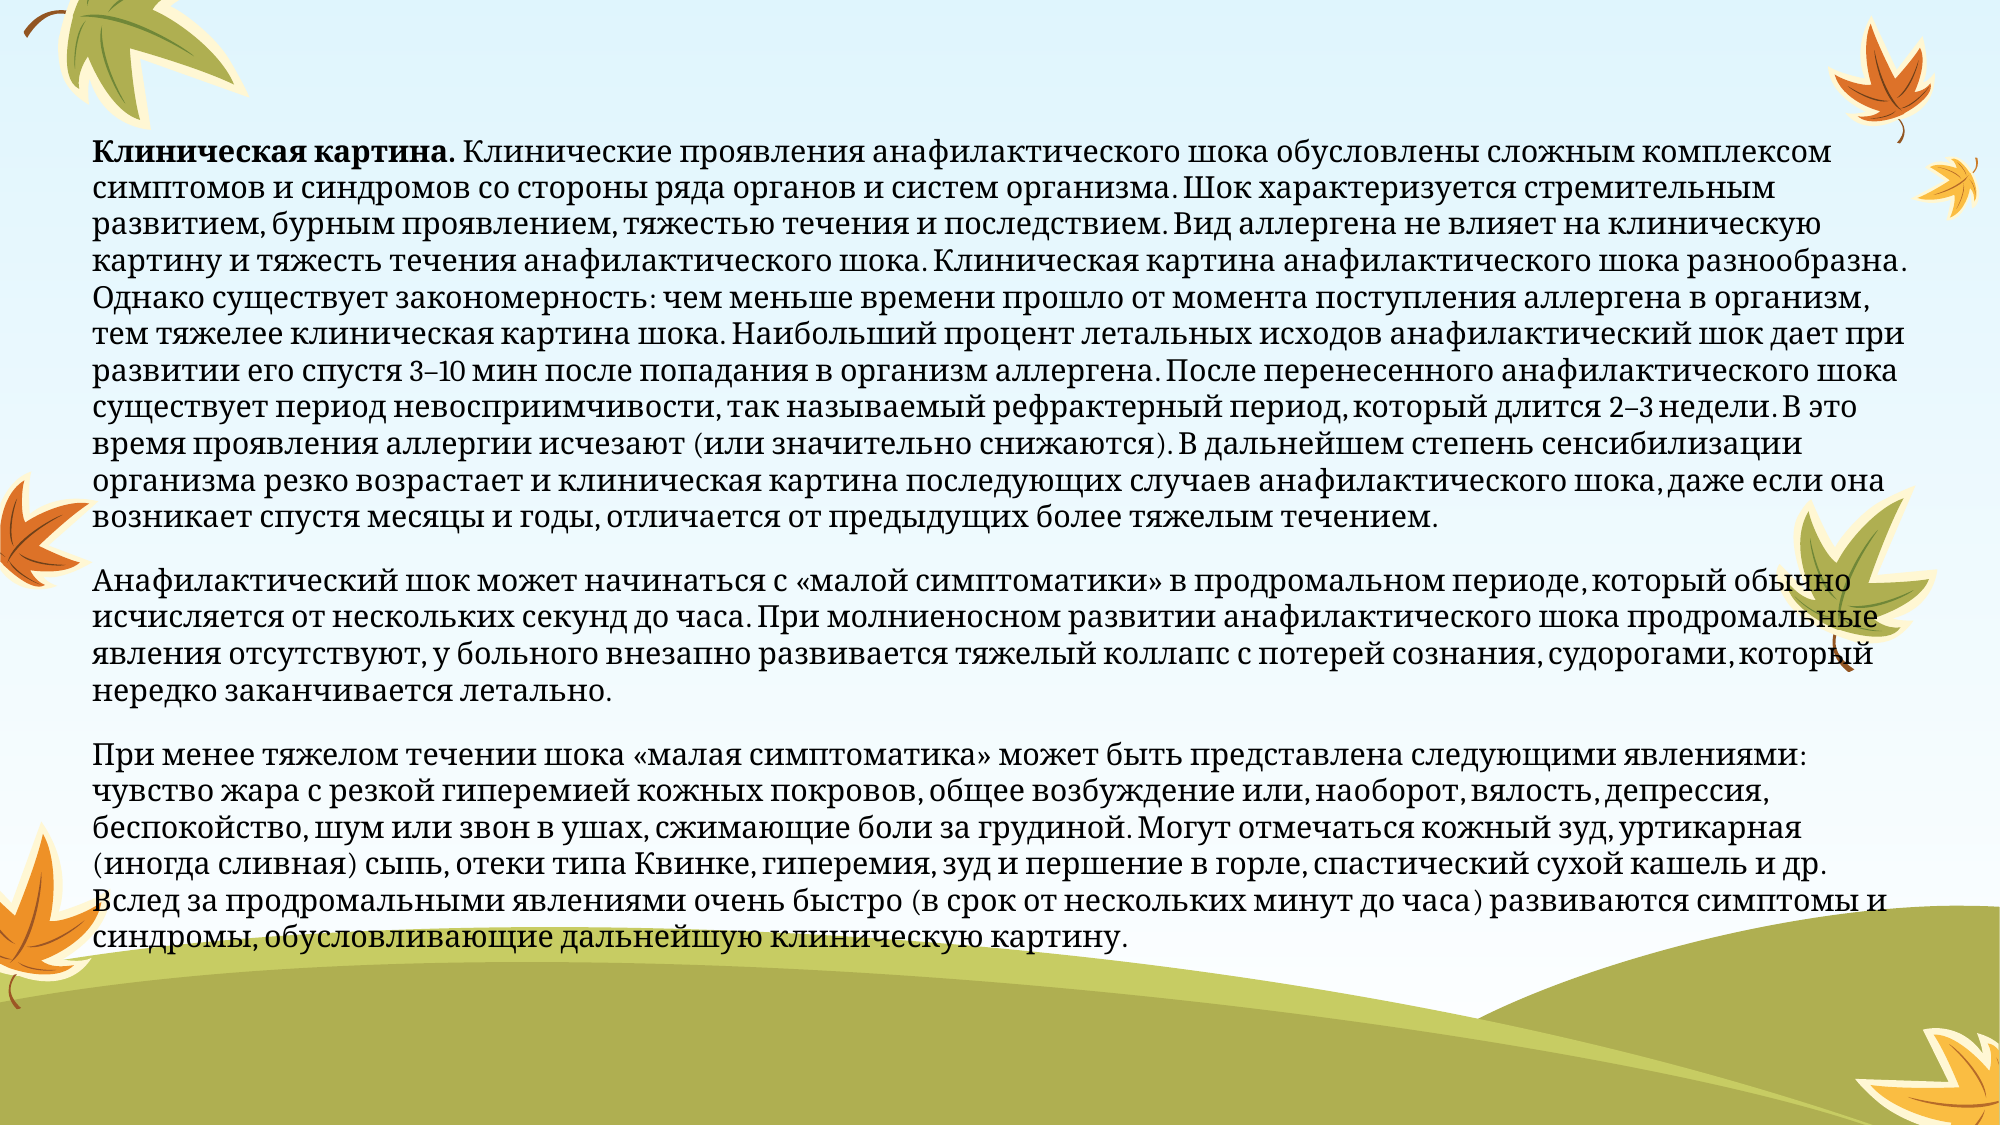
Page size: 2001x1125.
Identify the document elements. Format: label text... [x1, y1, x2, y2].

list Клиническая картина. Клинические проявления анафилактического шока обусловлены сложным комплексом симптомов и синдромов со стороны ряда органов и систем организма. Шок характеризуется стремительным развитием, бурным проявлением, тяжестью течения и последствием. Вид аллергена не влияет на клиническую картину и тяжесть течения анафилактического шока. Клиническая картина анафилактического шока разнообразна. Однако существует закономерность: чем меньше времени прошло от момента поступления аллергена в организм, тем тяжелее клиническая картина шока. Наибольший процент летальных исходов анафилактический шок дает при развитии его спустя 3–10 мин после попадания в организм аллергена. После перенесенного анафилактического шока существует период невосприимчивости, так называемый рефрактерный период, который длится 2–3 недели. В это время проявления аллергии исчезают (или значительно снижаются). В дальнейшем степень сенсибилизации организма резко возрастает и клиническая картина последующих случаев анафилактического шока, даже если она возникает спустя месяцы и годы, отличается от предыдущих более тяжелым течением. Анафилактический шок может начинаться с «малой симптоматики» в продромальном периоде, который обычно исчисляется от нескольких секунд до часа. При молниеносном развитии анафилактического шока продромальные явления отсутствуют, у больного внезапно развивается тяжелый коллапс с потерей сознания, судорогами, который нередко заканчивается летально. При менее тяжелом течении шока «малая симптоматика» может быть представлена следующими явлениями: чувство жара с резкой гиперемией кожных покровов, общее возбуждение или, наоборот, вялость, депрессия, беспокойство, шум или звон в ушах, сжимающие боли за грудиной. Могут отмечаться кожный зуд, уртикарная (иногда сливная) сыпь, отеки типа Квинке, гиперемия, зуд и першение в горле, спастический сухой кашель и др. Вслед за продромальными явлениями очень быстро (в срок от нескольких минут до часа) развиваются симптомы и синдромы, обусловливающие дальнейшую клиническую картину. [70, 124, 1930, 1001]
